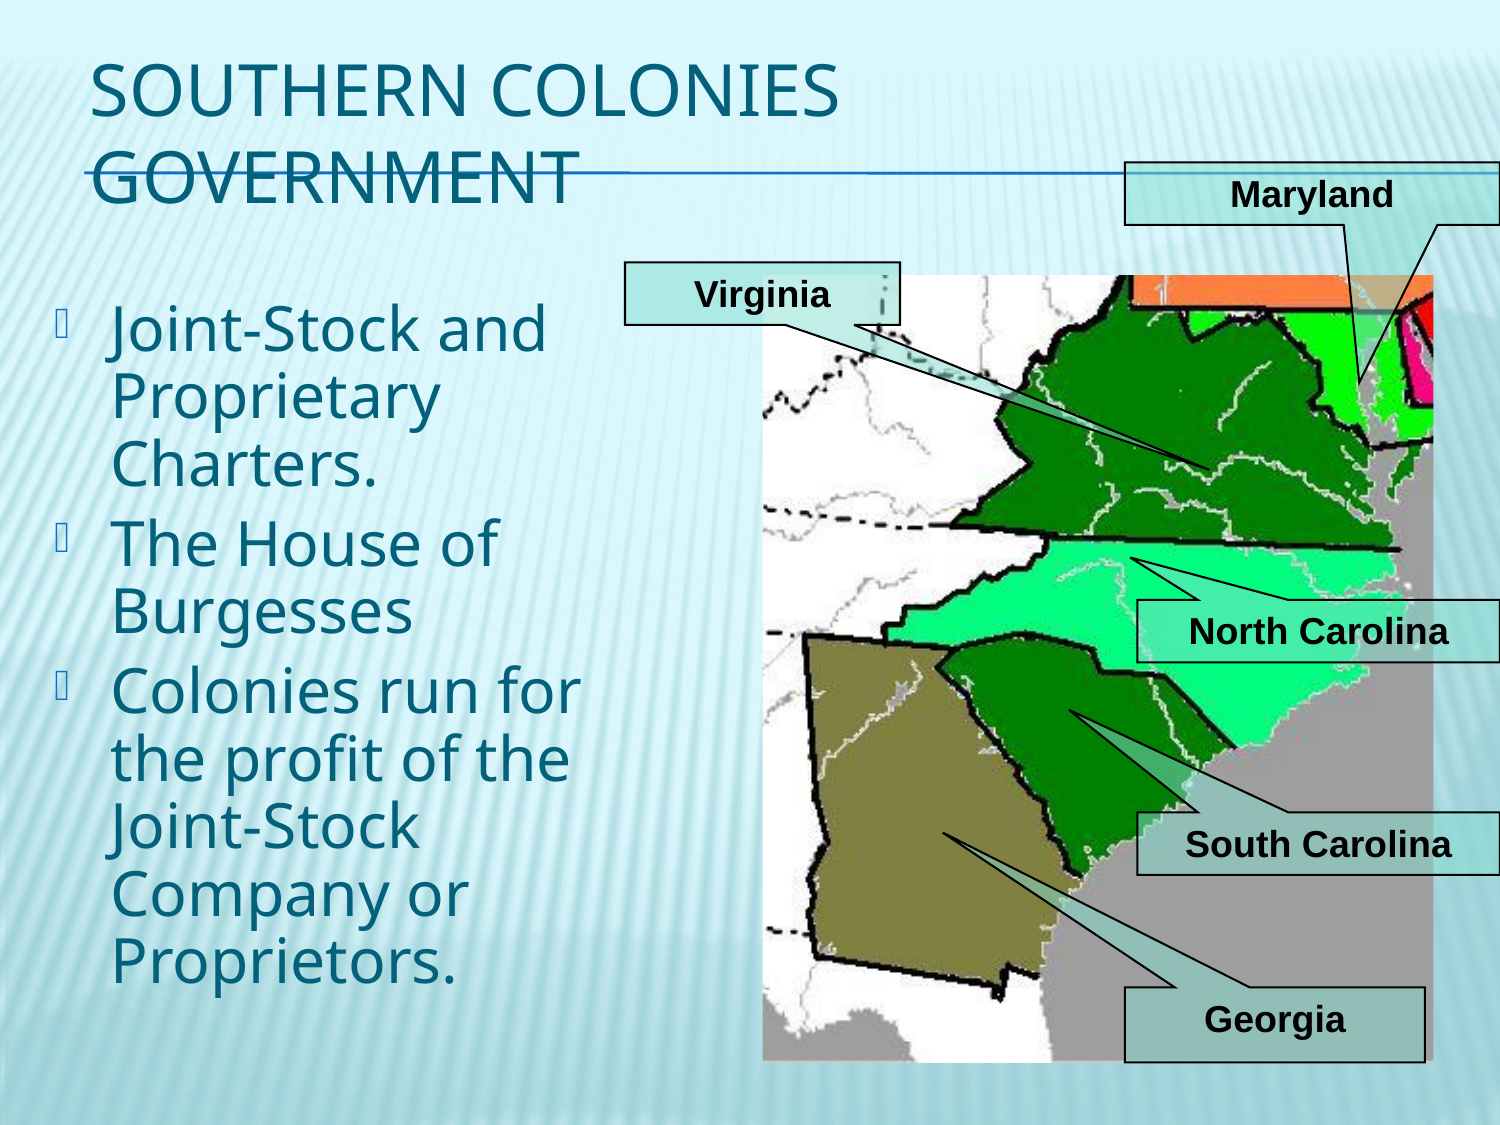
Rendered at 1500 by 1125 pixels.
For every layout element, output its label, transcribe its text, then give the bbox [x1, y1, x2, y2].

picture [762, 274, 1434, 1063]
text_box North Carolina [1442, 599, 1500, 663]
text_box Virginia [624, 262, 901, 325]
text_box Maryland [1124, 162, 1500, 272]
list Joint-Stock and Proprietary Charters. The House of Burgesses Colonies run for the profit of the Joint-Stock Company or Proprietors. [39, 290, 615, 1078]
title Southern Colonies Government [75, 37, 1313, 225]
text_box South Carolina [1442, 812, 1500, 875]
